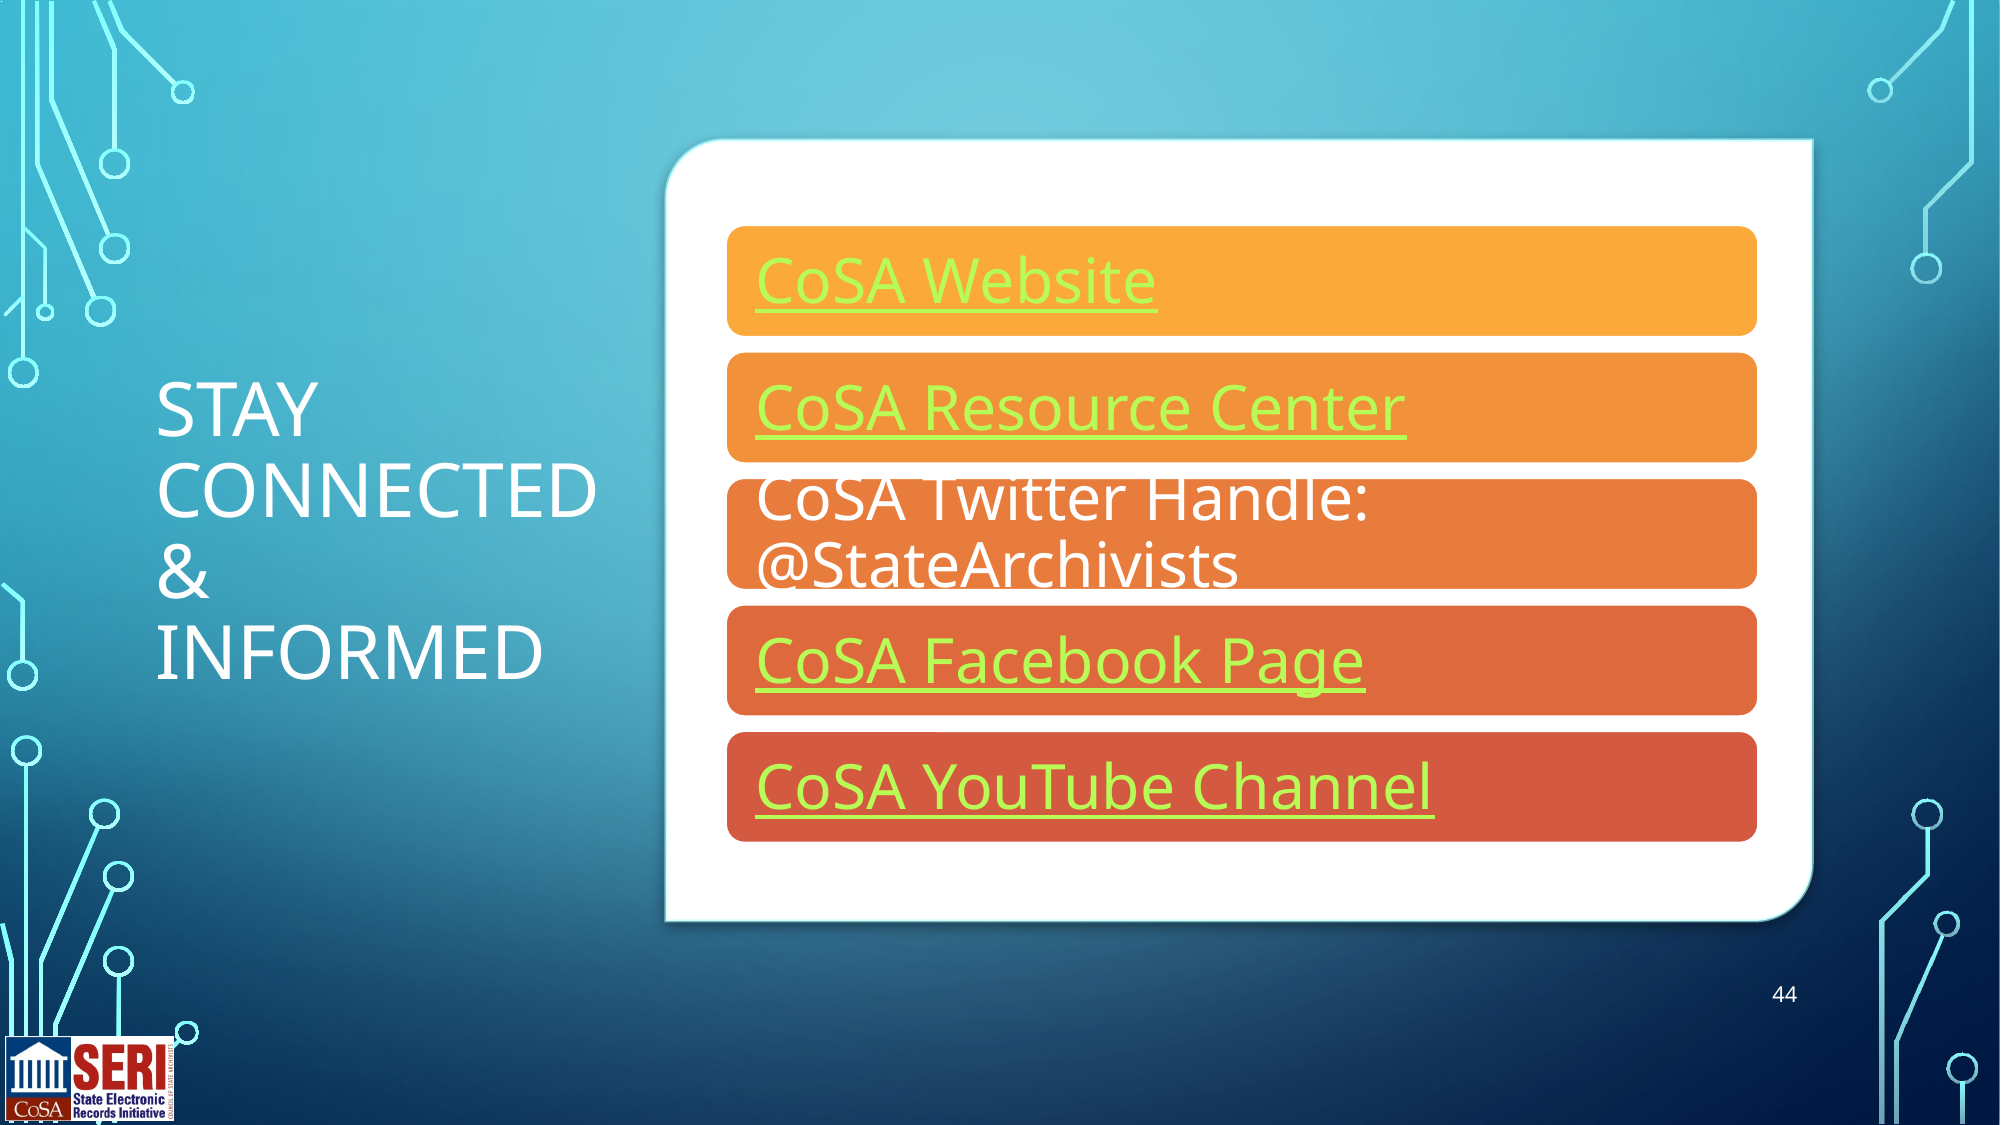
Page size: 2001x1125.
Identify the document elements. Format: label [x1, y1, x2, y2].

list [725, 205, 1759, 863]
picture [201, 0, 2000, 1125]
text_box [1866, 0, 1978, 1124]
text_box [5, 1035, 175, 1122]
text_box [0, 0, 201, 1125]
